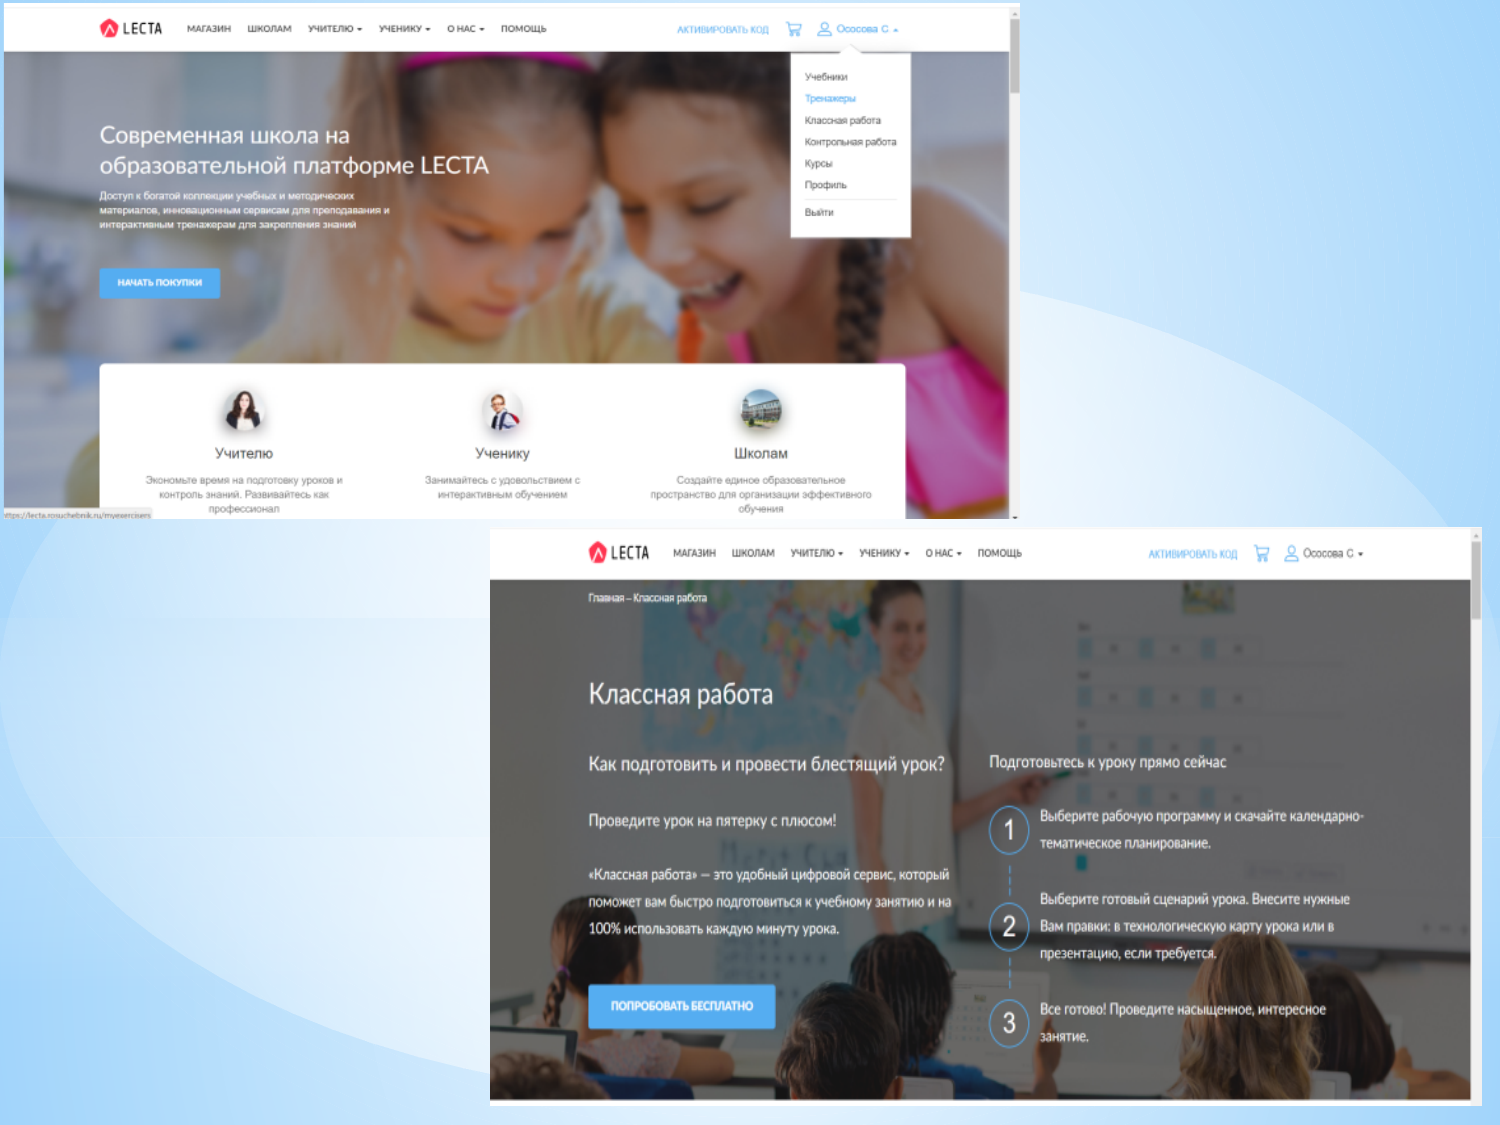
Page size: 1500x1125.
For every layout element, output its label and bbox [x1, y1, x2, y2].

list [3, 3, 1021, 520]
list [489, 526, 1500, 1107]
